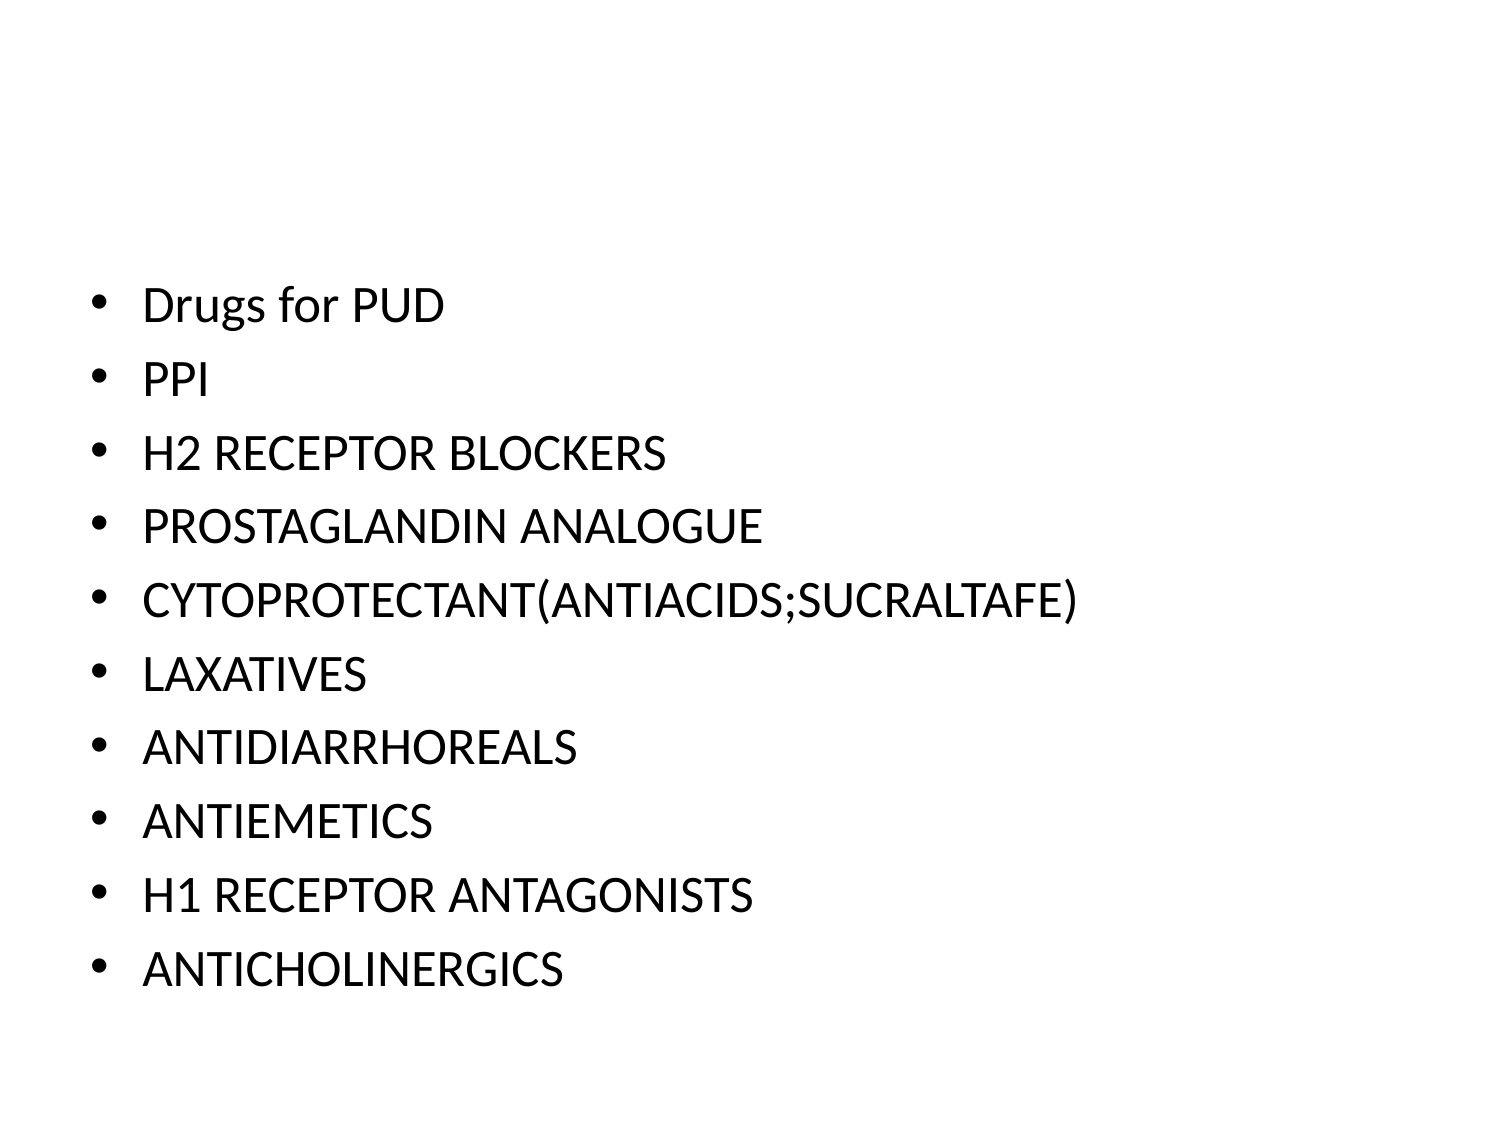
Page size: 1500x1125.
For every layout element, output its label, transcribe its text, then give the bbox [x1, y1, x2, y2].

list Drugs for PUD PPI H2 RECEPTOR BLOCKERS PROSTAGLANDIN ANALOGUE CYTOPROTECTANT(ANTIACIDS;SUCRALTAFE) LAXATIVES ANTIDIARRHOREALS ANTIEMETICS H1 RECEPTOR ANTAGONISTS ANTICHOLINERGICS [75, 262, 1425, 1005]
